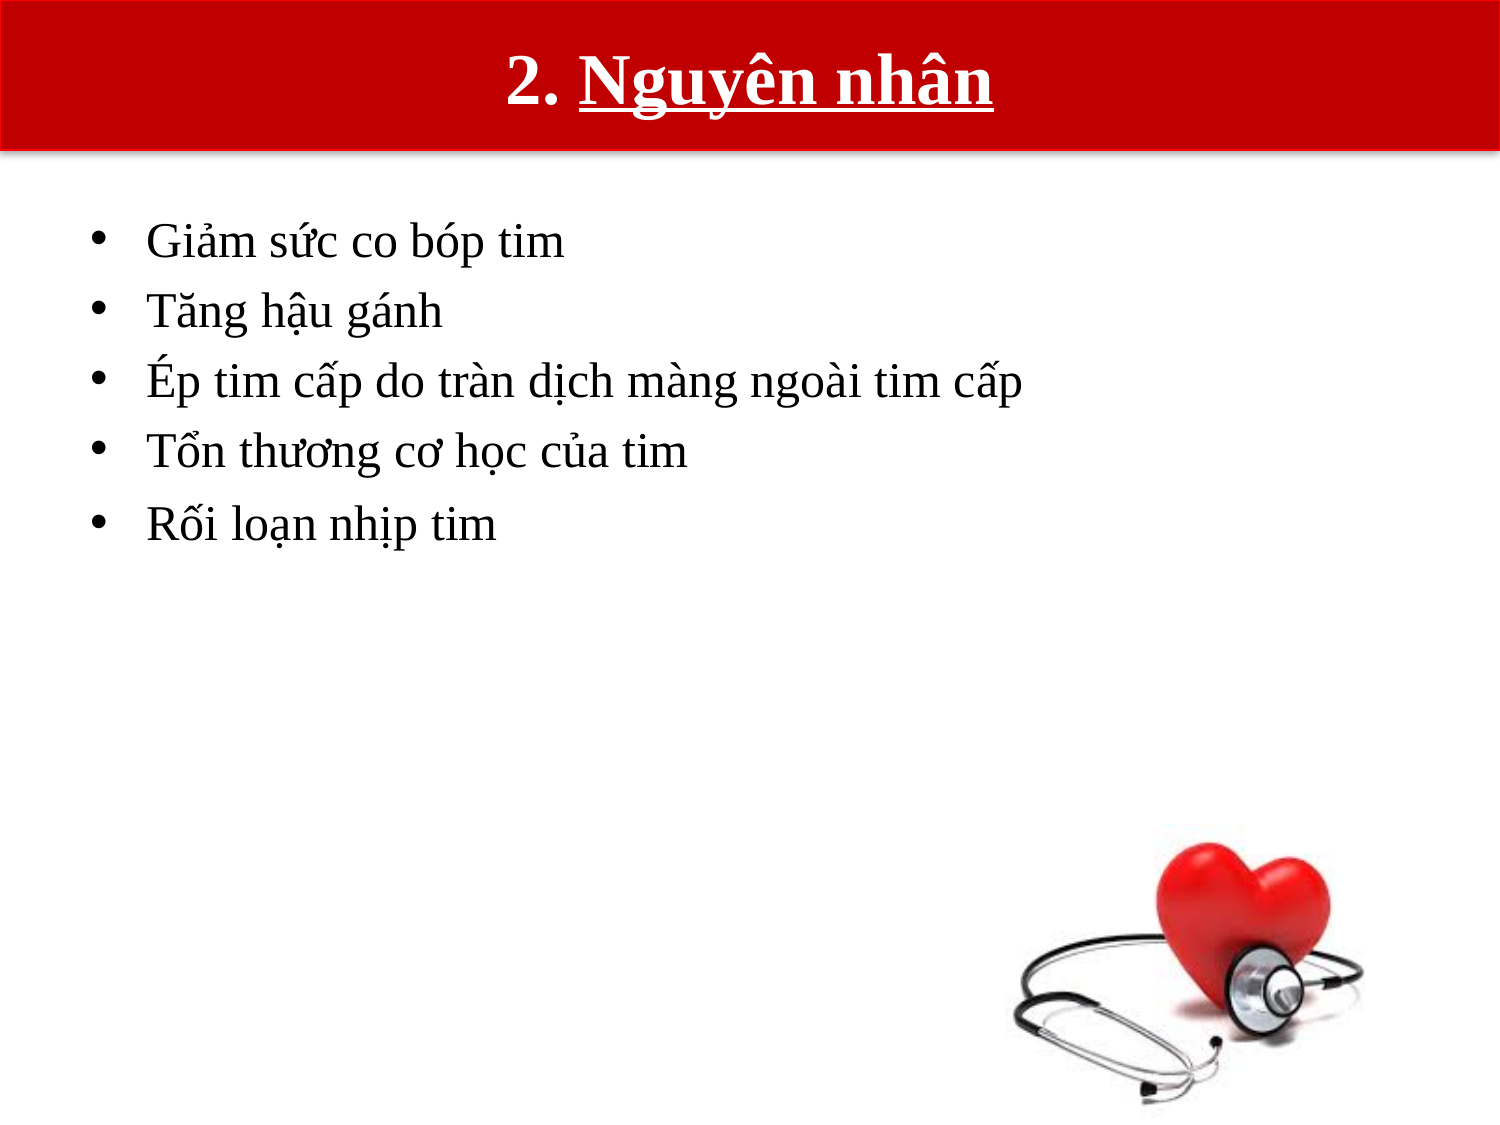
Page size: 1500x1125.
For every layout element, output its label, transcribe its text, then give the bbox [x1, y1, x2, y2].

title 2. Nguyên nhân [0, 0, 1500, 151]
list Giảm sức co bóp tim Tăng hậu gánh Ép tim cấp do tràn dịch màng ngoài tim cấp Tổn thương cơ học của tim Rối loạn nhịp tim [75, 200, 1425, 943]
picture [887, 824, 1491, 1124]
